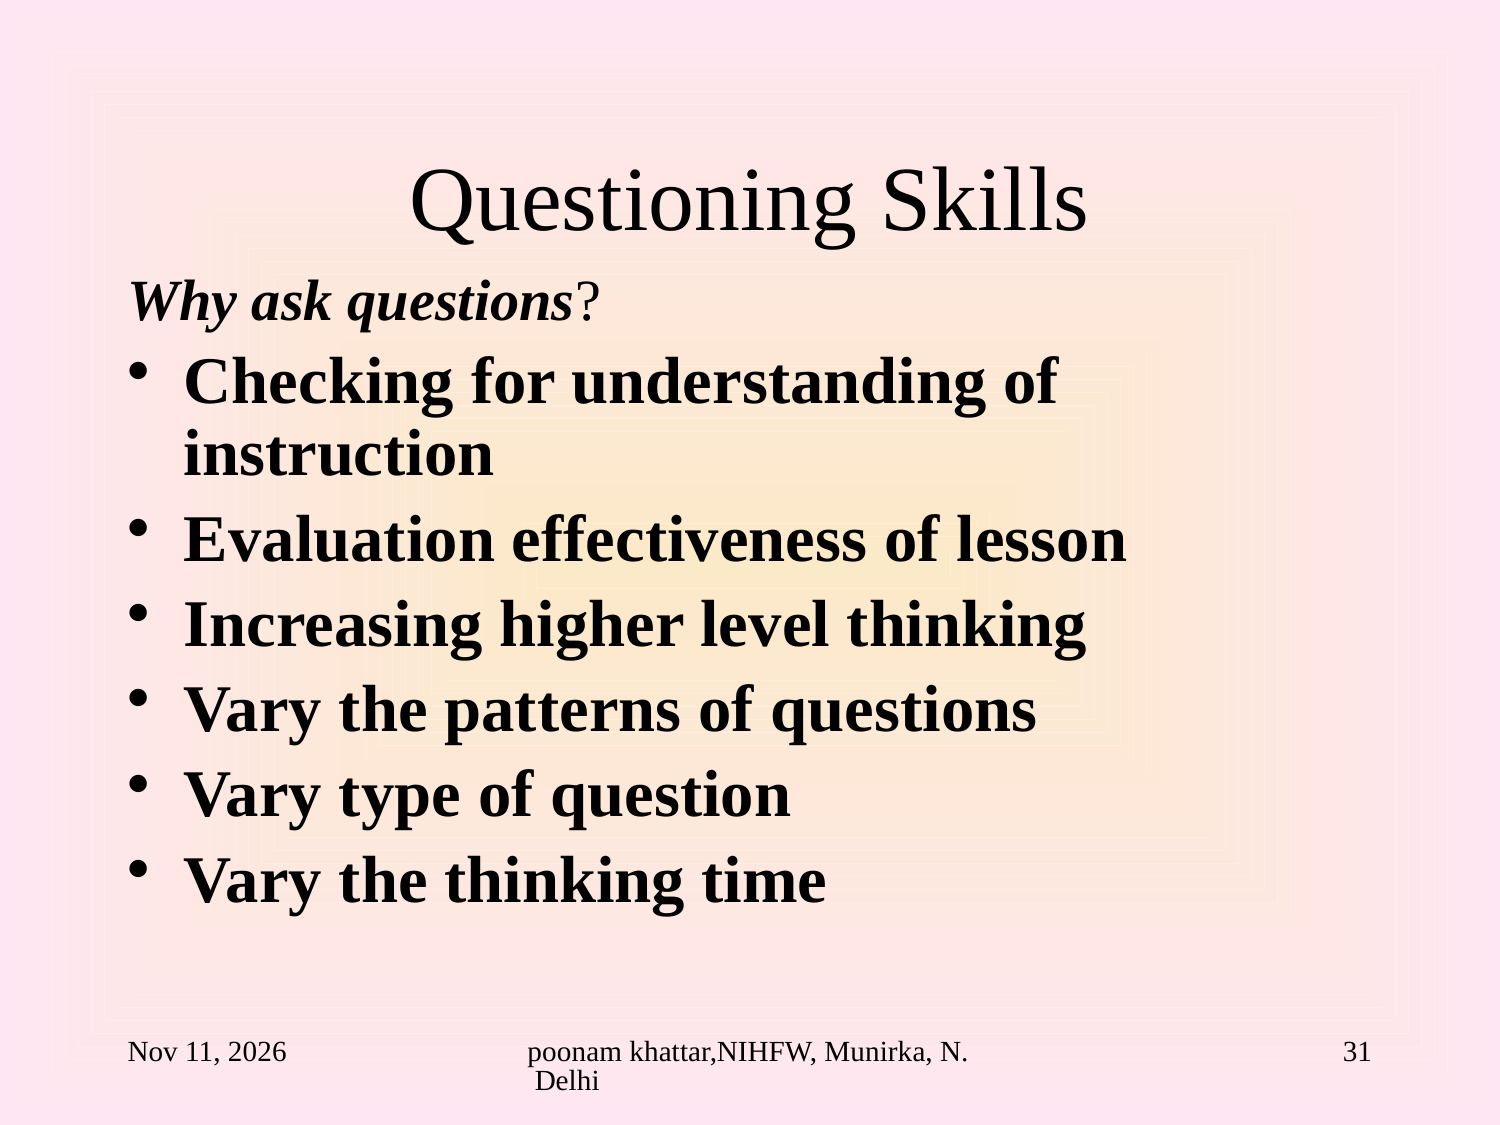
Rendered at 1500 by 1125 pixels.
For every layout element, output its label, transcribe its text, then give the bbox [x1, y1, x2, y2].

slide_number 24-Aug-10 [112, 1024, 426, 1101]
footer poonam khattar,NIHFW, Munirka, N. Delhi [512, 1024, 988, 1101]
title Questioning Skills [112, 99, 1388, 262]
slide_number 31 [1074, 1024, 1388, 1101]
list Why ask questions? Checking for understanding of instruction Evaluation effectiveness of lesson Increasing higher level thinking Vary the patterns of questions Vary type of question Vary the thinking time [112, 262, 1388, 1001]
